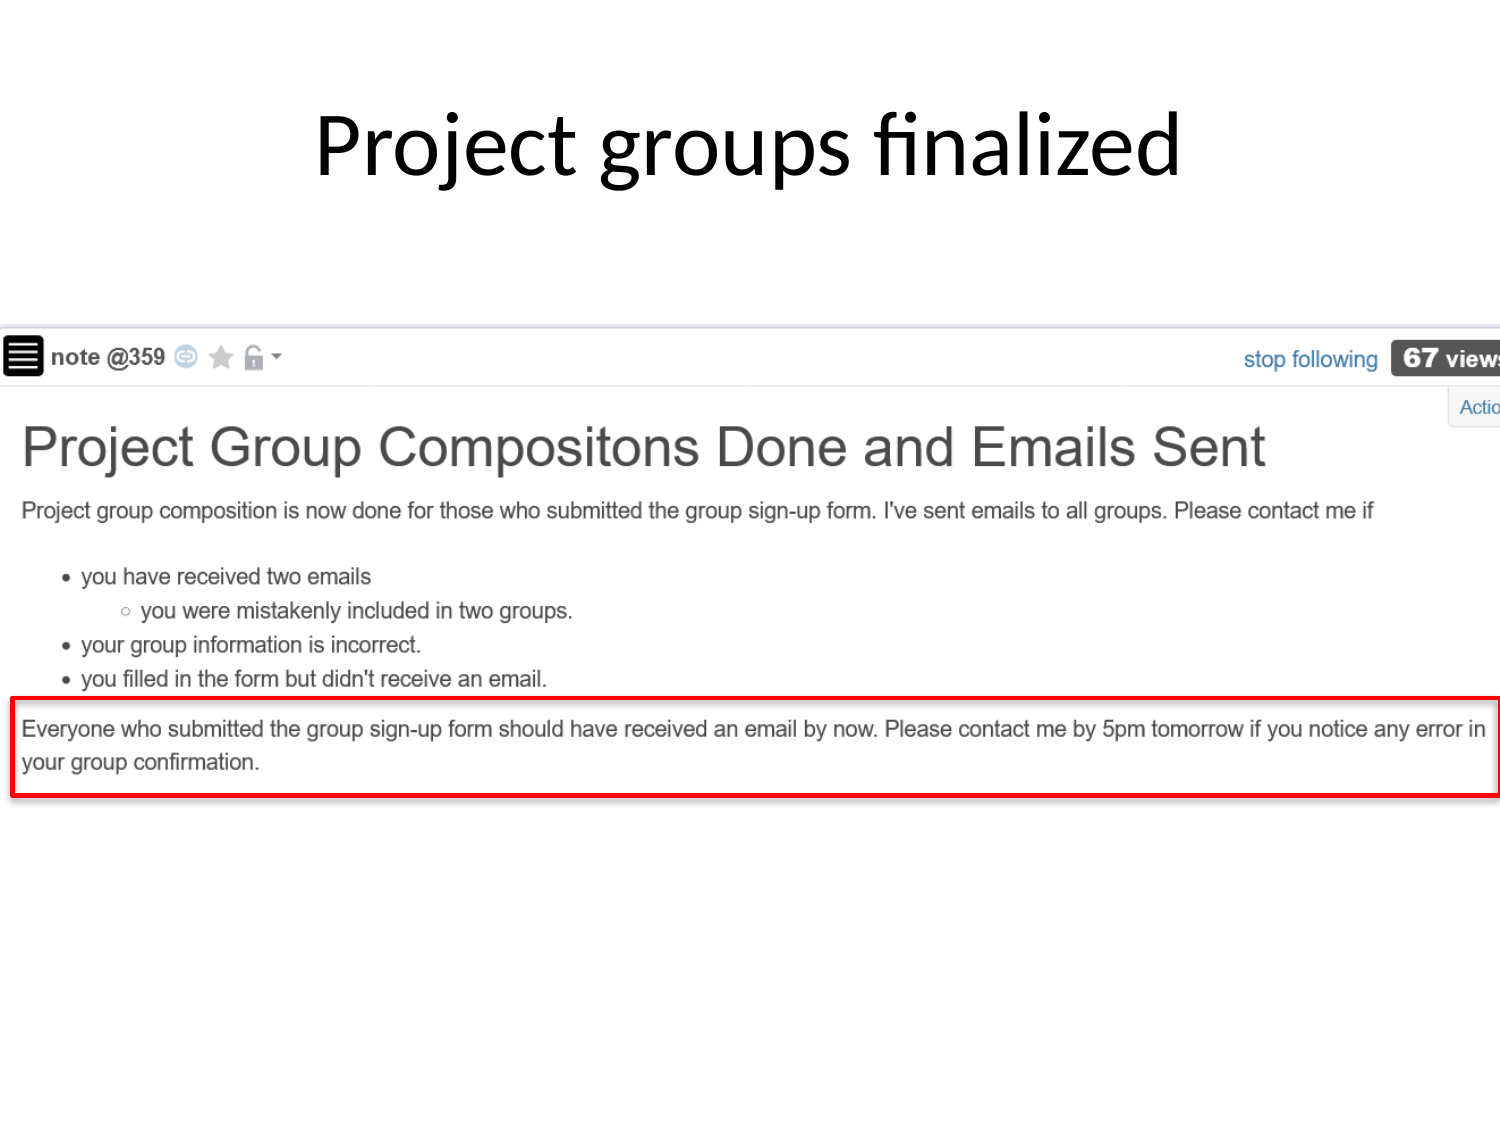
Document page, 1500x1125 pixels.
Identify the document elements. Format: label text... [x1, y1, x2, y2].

title Project groups finalized [75, 45, 1425, 233]
picture [0, 324, 1500, 796]
